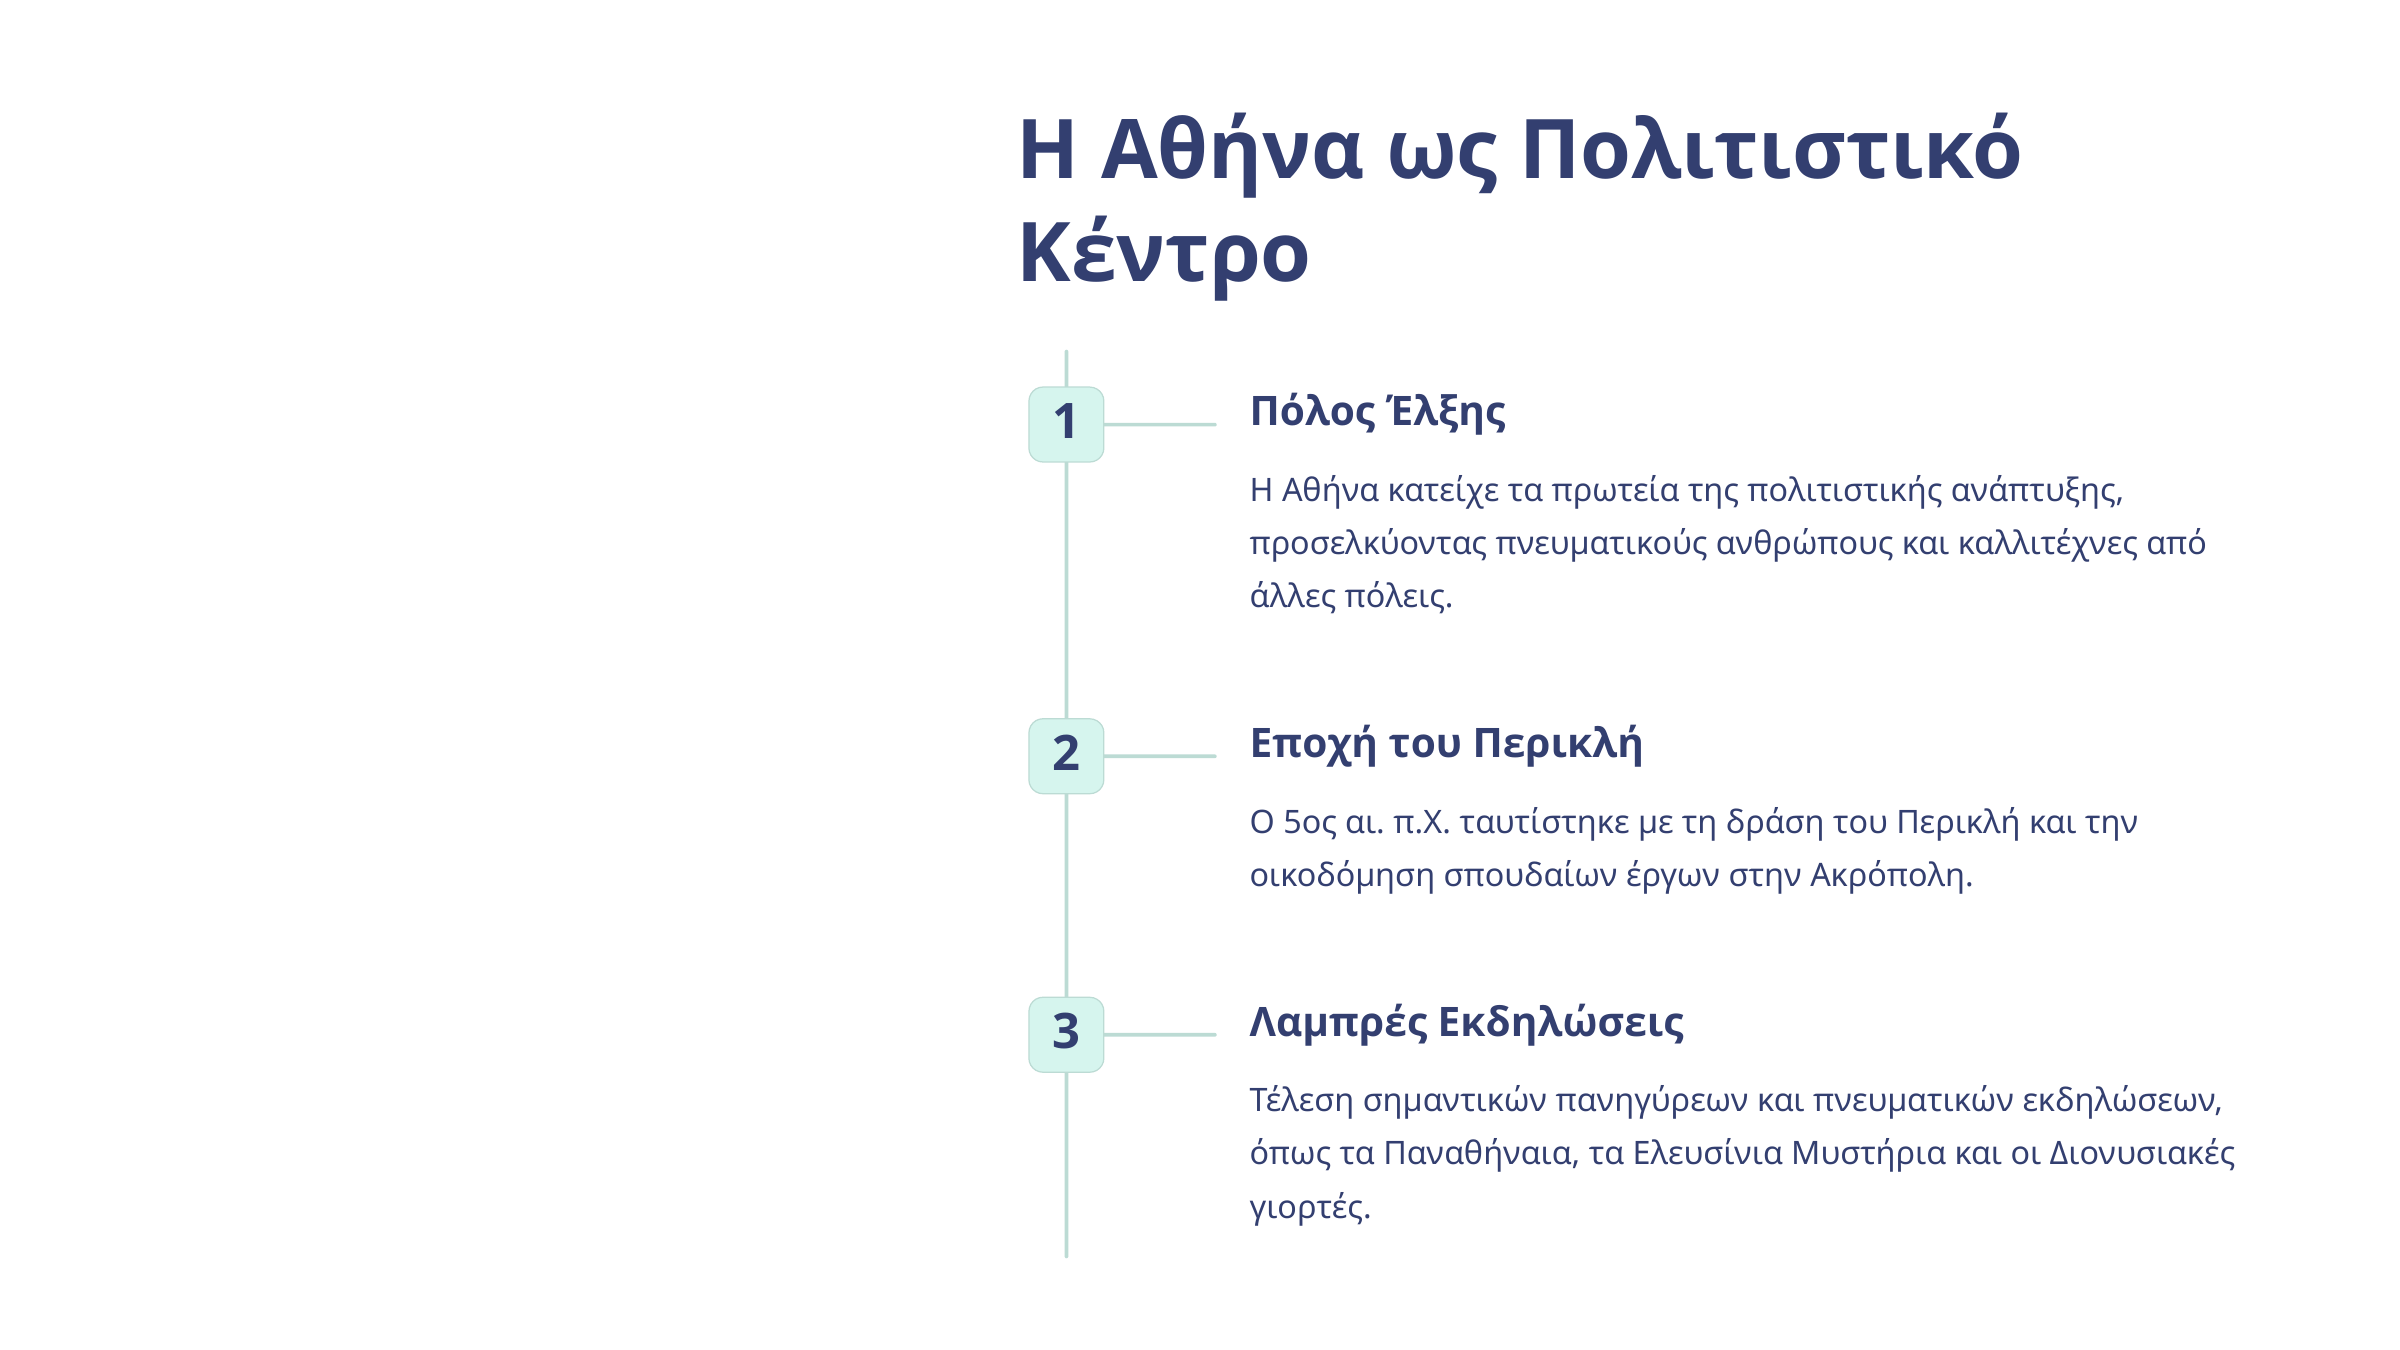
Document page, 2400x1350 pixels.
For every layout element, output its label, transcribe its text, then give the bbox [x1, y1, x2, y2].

text_box [1028, 718, 1104, 794]
text_box Τέλεση σημαντικών πανηγύρεων και πνευματικών εκδηλώσεων, όπως τα Παναθήναια, τα Ελευσίνια Μυστήρια και οι Διονυσιακές γιορτές. [1249, 1065, 2284, 1225]
text_box Ο 5ος αι. π.Χ. ταυτίστηκε με τη δράση του Περικλή και την οικοδόμηση σπουδαίων έργων στην Ακρόπολη. [1249, 786, 2284, 894]
text_box 2 [1045, 731, 1088, 782]
text_box [1064, 349, 1069, 387]
text_box [1104, 1032, 1217, 1037]
text_box [1104, 754, 1217, 759]
text_box [1064, 794, 1069, 997]
text_box Λαμπρές Εκδηλώσεις [1249, 993, 1743, 1046]
text_box [1064, 1073, 1069, 1259]
text_box [1104, 422, 1217, 427]
text_box [1064, 462, 1069, 718]
text_box 3 [1045, 1009, 1088, 1060]
text_box Η Αθήνα ως Πολιτιστικό Κέντρο [1016, 91, 2284, 300]
text_box Εποχή του Περικλή [1249, 714, 1677, 767]
text_box [1028, 387, 1104, 462]
text_box [1028, 997, 1104, 1073]
text_box Η Αθήνα κατείχε τα πρωτεία της πολιτιστικής ανάπτυξης, προσελκύοντας πνευματικούς ανθρώπους και καλλιτέχνες από άλλες πόλεις. [1249, 454, 2284, 615]
text_box 1 [1053, 399, 1080, 450]
text_box Πόλος Έλξης [1249, 382, 1666, 435]
